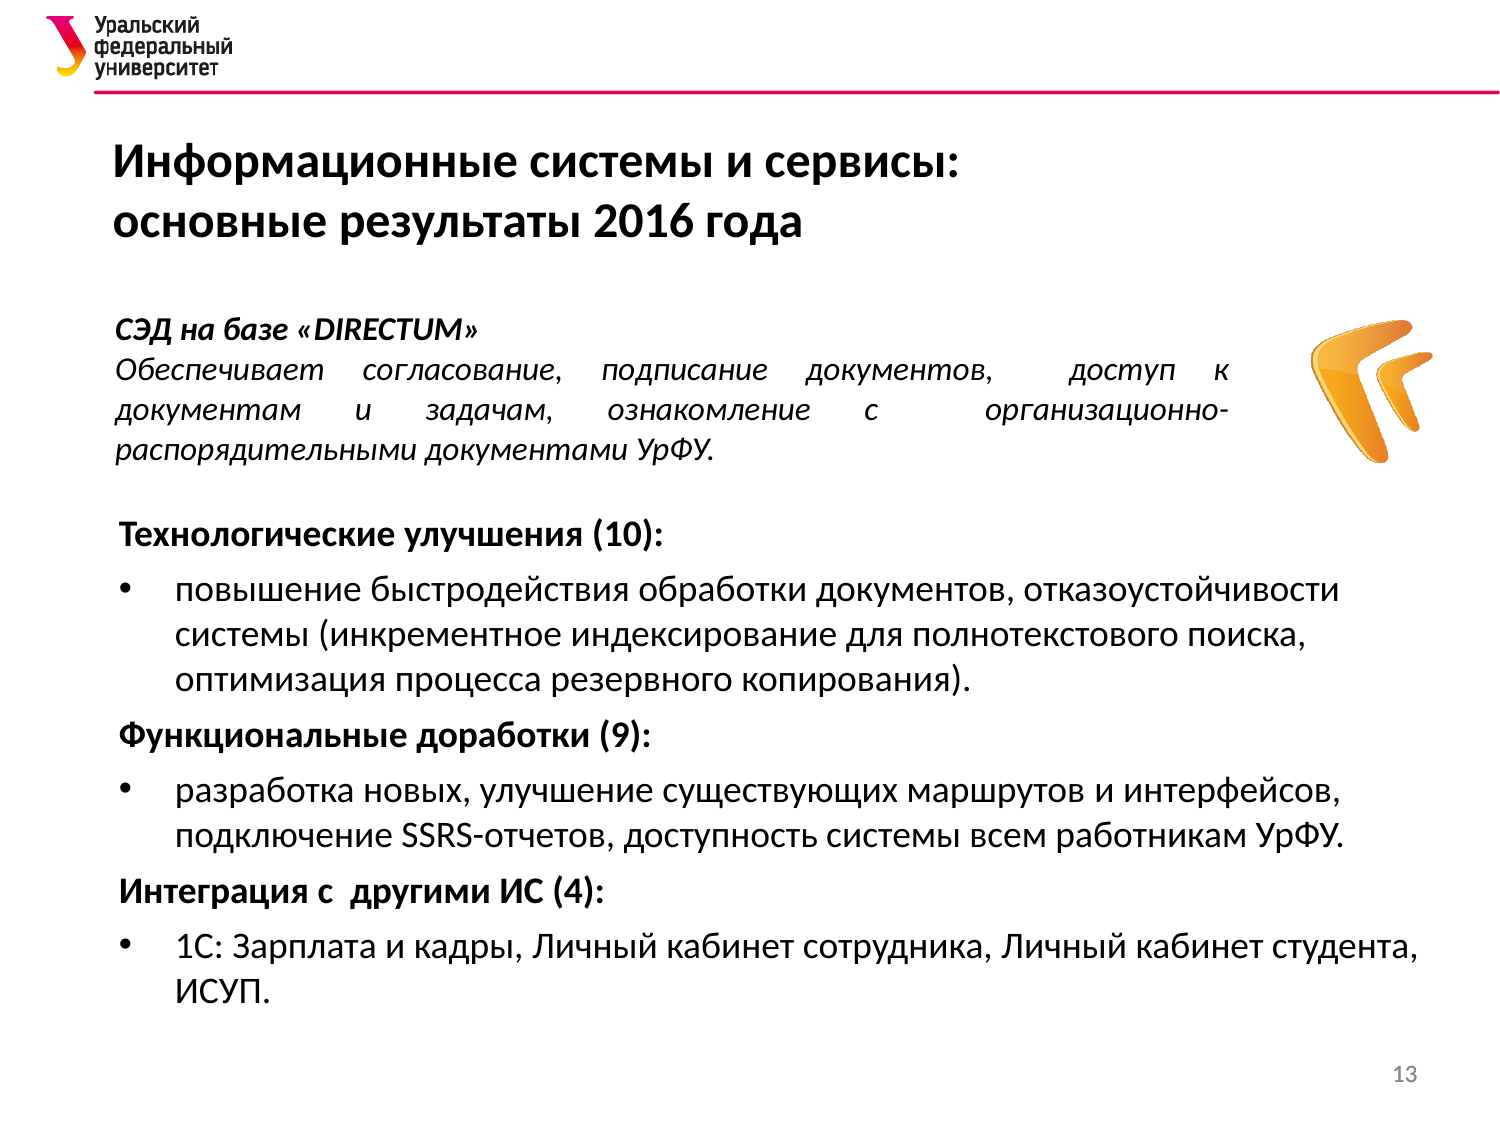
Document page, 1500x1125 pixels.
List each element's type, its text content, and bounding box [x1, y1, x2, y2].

text_box 13 [1074, 1050, 1425, 1096]
text_box Технологические улучшения (10): повышение быстродействия обработки документов, отказоустойчивости системы (инкрементное индексирование для полнотекстового поиска, оптимизация процесса резервного копирования). Функциональные доработки (9): разработка новых, улучшение существующих маршрутов и интерфейсов, подключение SSRS-отчетов, доступность системы всем работникам УрФУ. Интеграция с другими ИС (4): 1С: Зарплата и кадры, Личный кабинет сотрудника, Личный кабинет студента, ИСУП. [103, 501, 1448, 1040]
text_box СЭД на базе «DIRECTUM» Обеспечивает согласование, подписание документов, доступ к документам и задачам, ознакомление с организационно-распорядительными документами УрФУ. [100, 299, 1246, 475]
text_box Информационные системы и сервисы: основные результаты 2016 года [98, 119, 992, 255]
picture [0, 0, 1500, 101]
picture [1305, 320, 1448, 463]
